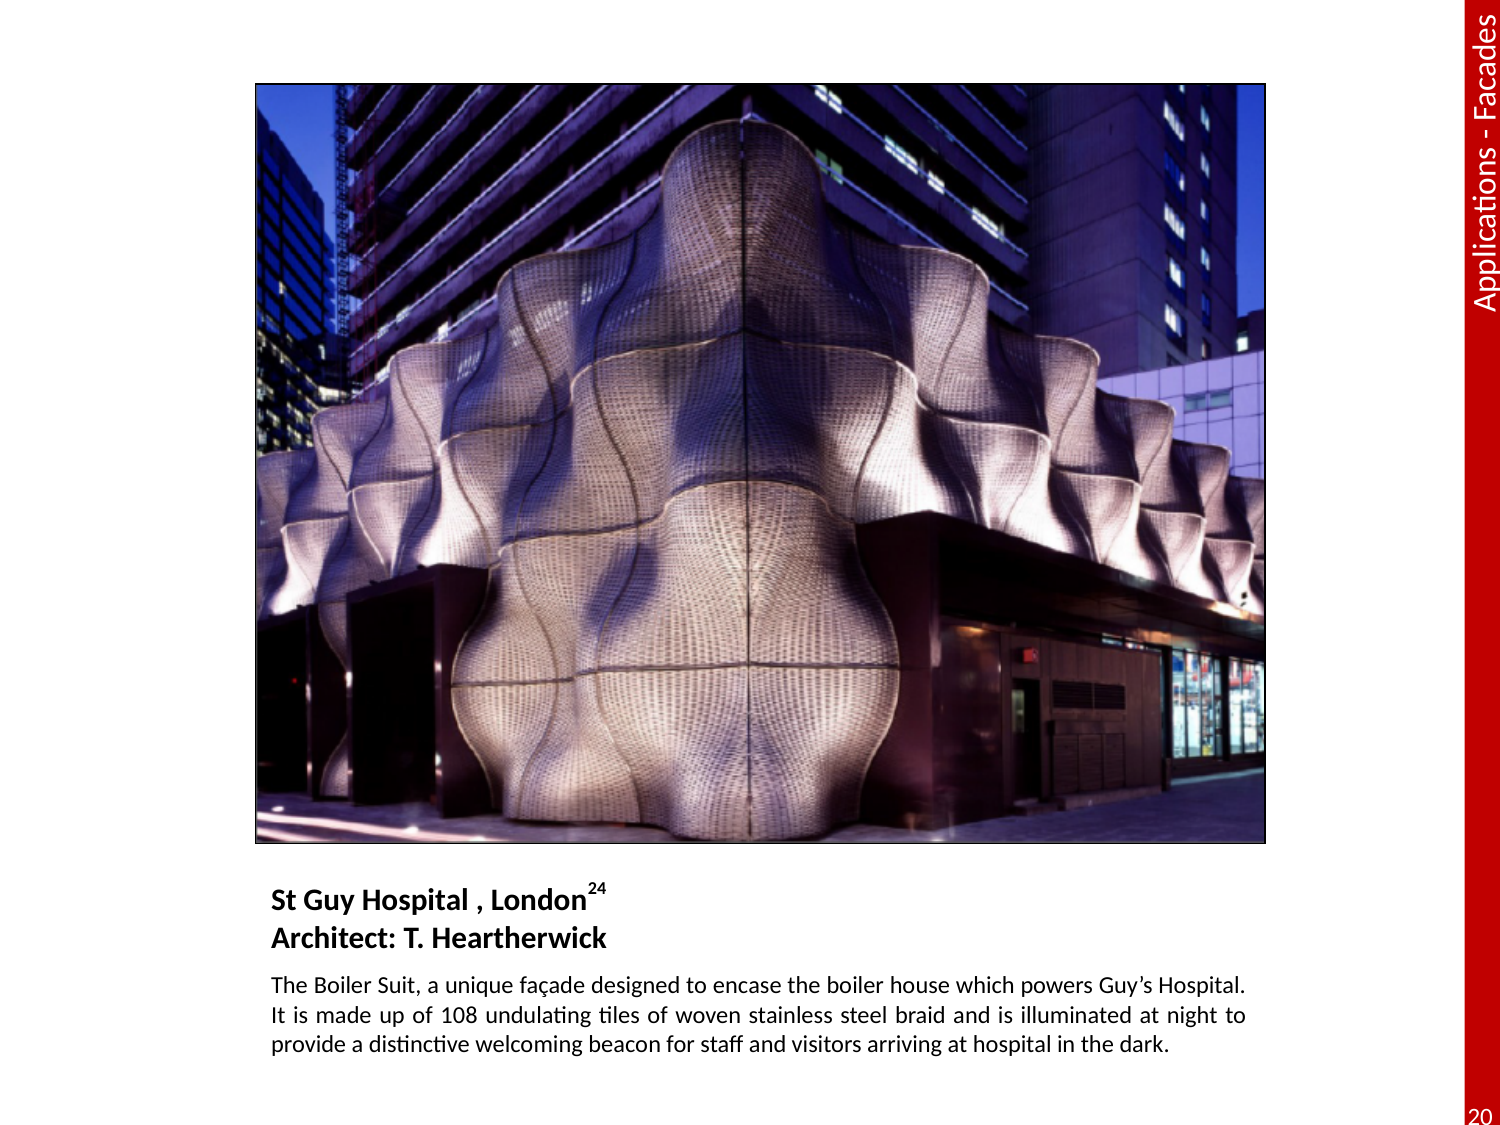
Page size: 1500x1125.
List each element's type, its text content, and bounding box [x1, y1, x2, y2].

list The Boiler Suit, a unique façade designed to encase the boiler house which powers Guy’s Hospital. It is made up of 108 undulating tiles of woven stainless steel braid and is illuminated at night to provide a distinctive welcoming beacon for staff and visitors arriving at hospital in the dark. [256, 962, 1263, 1094]
slide_number 20 [1452, 1093, 1500, 1125]
picture [255, 84, 1265, 843]
title St Guy Hospital , London24 Architect: T. Heartherwick [256, 869, 1263, 962]
